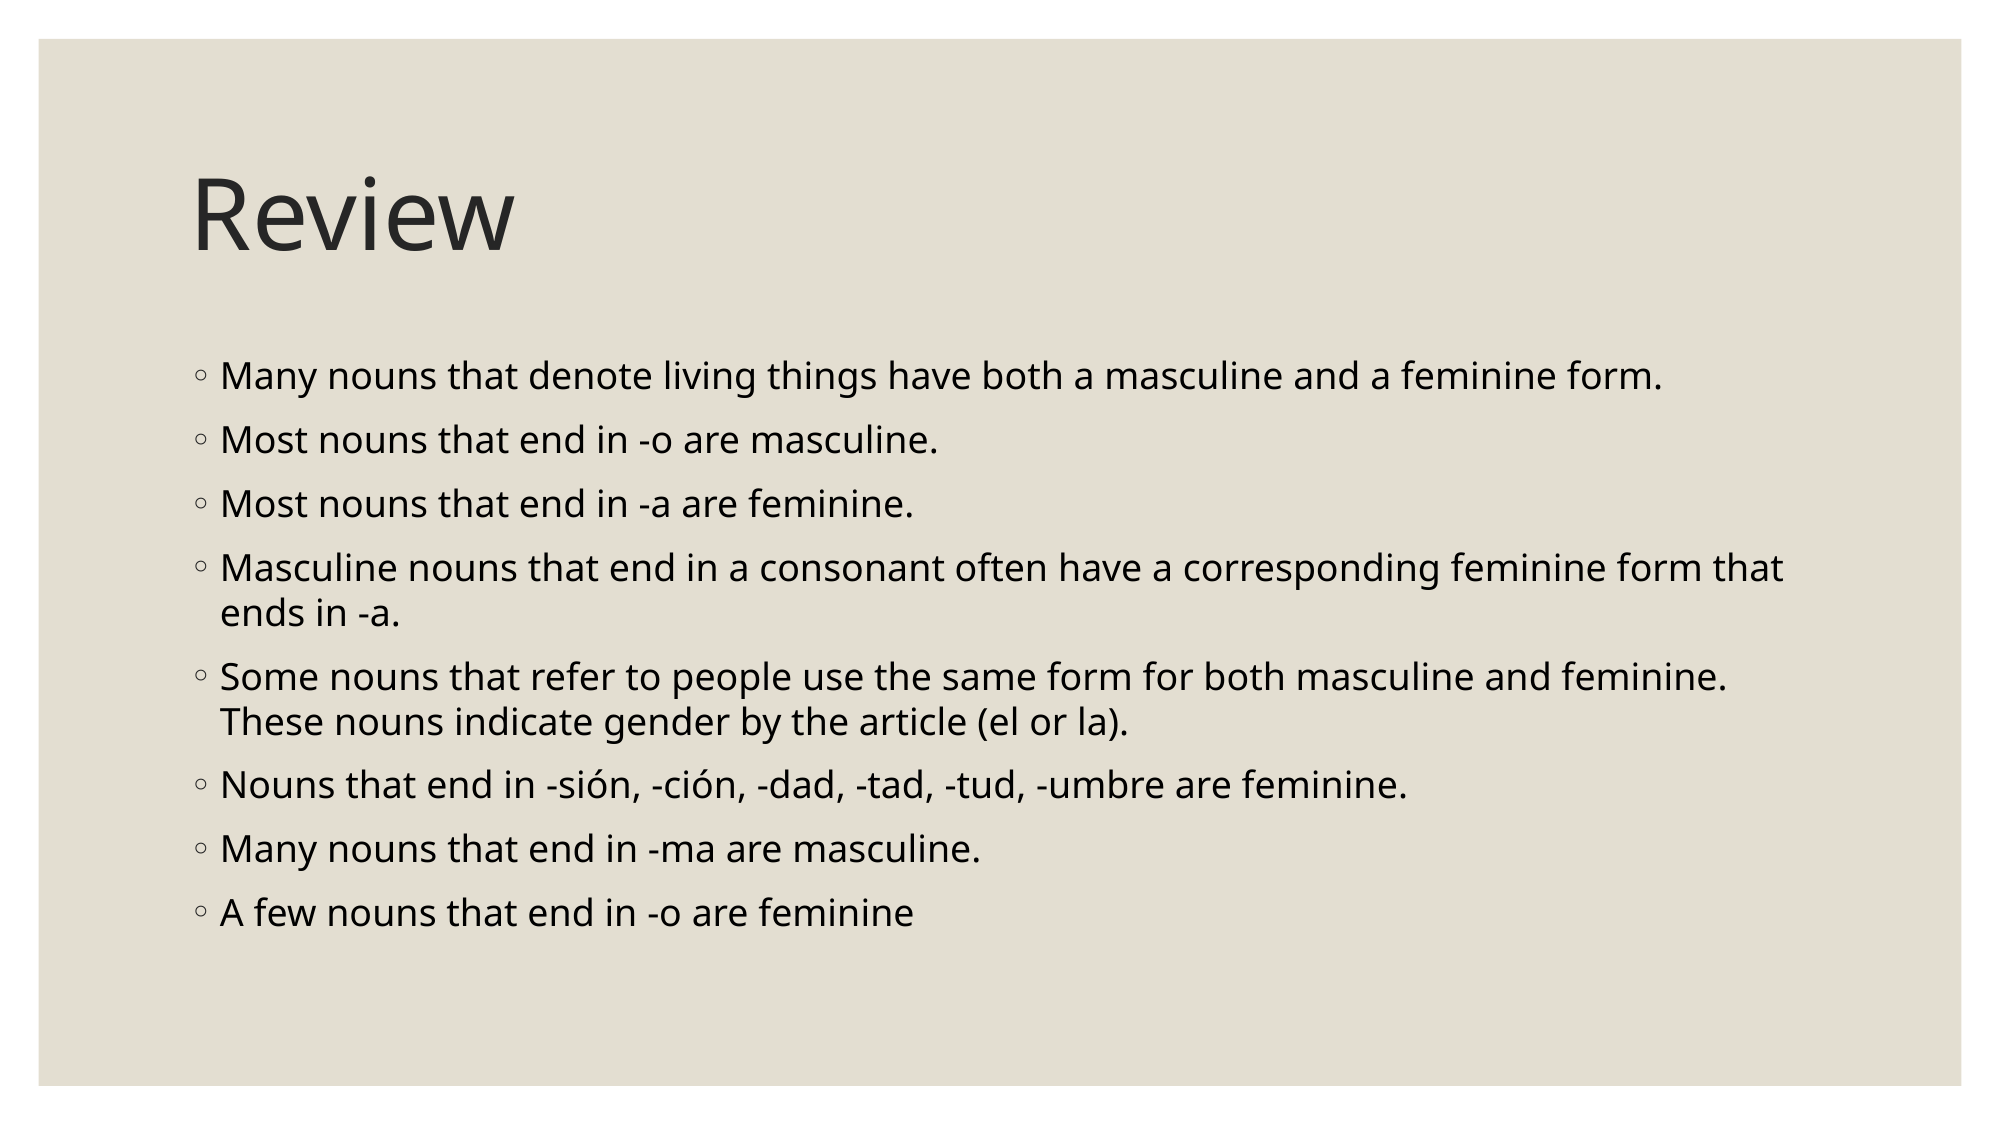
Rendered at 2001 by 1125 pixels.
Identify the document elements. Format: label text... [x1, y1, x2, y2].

list Many nouns that denote living things have both a masculine and a feminine form. Most nouns that end in -o are masculine. Most nouns that end in -a are feminine. Masculine nouns that end in a consonant often have a corresponding feminine form that ends in -a. Some nouns that refer to people use the same form for both masculine and feminine. These nouns indicate gender by the article (el or la). Nouns that end in -sión, -ción, -dad, -tad, -tud, -umbre are feminine. Many nouns that end in -ma are masculine. A few nouns that end in -o are feminine [174, 345, 1825, 990]
title Review [174, 105, 1825, 331]
